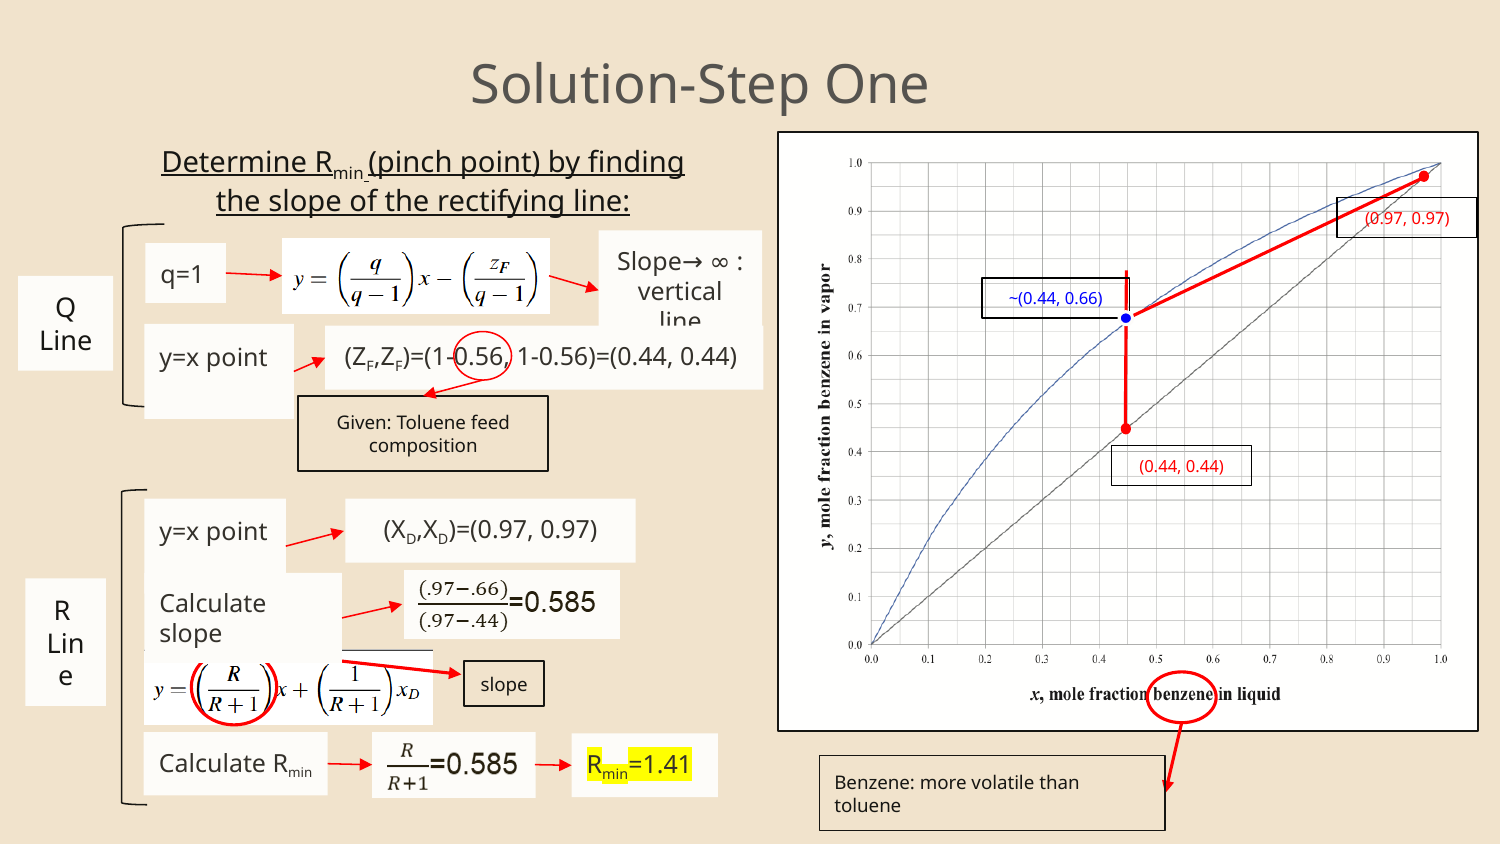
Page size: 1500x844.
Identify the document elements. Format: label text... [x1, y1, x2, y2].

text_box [225, 273, 283, 277]
text_box Calculate slope [144, 572, 342, 648]
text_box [422, 379, 483, 397]
text_box (XD,XD)=(0.97, 0.97) [345, 498, 636, 563]
text_box [121, 489, 148, 805]
picture [144, 649, 433, 725]
text_box Rmin=1.41 [571, 733, 718, 798]
title Solution-Step One [67, 34, 1334, 133]
text_box R Line [25, 578, 106, 706]
text_box [122, 224, 165, 407]
picture [281, 237, 550, 314]
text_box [233, 648, 462, 675]
picture [778, 132, 1478, 731]
text_box y=x point [144, 498, 286, 572]
text_box Slope→ ∞ : vertical line [598, 230, 763, 325]
text_box y=x point [144, 323, 294, 419]
text_box Benzene: more volatile than toluene [819, 755, 1166, 831]
text_box [453, 331, 512, 381]
list Determine Rmin (pinch point) by finding the slope of the rectifying line: [144, 133, 703, 226]
text_box Q Line [18, 275, 114, 371]
text_box Calculate Rmin [143, 732, 328, 796]
text_box Given: Toluene feed composition [297, 395, 549, 471]
text_box q=1 [165, 243, 226, 303]
text_box [372, 732, 536, 798]
text_box [402, 568, 621, 640]
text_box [1165, 722, 1182, 783]
text_box slope [463, 661, 545, 707]
text_box (ZF,ZF)=(1-0.56, 1-0.56)=(0.44, 0.44) [325, 325, 764, 390]
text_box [1125, 178, 1421, 320]
